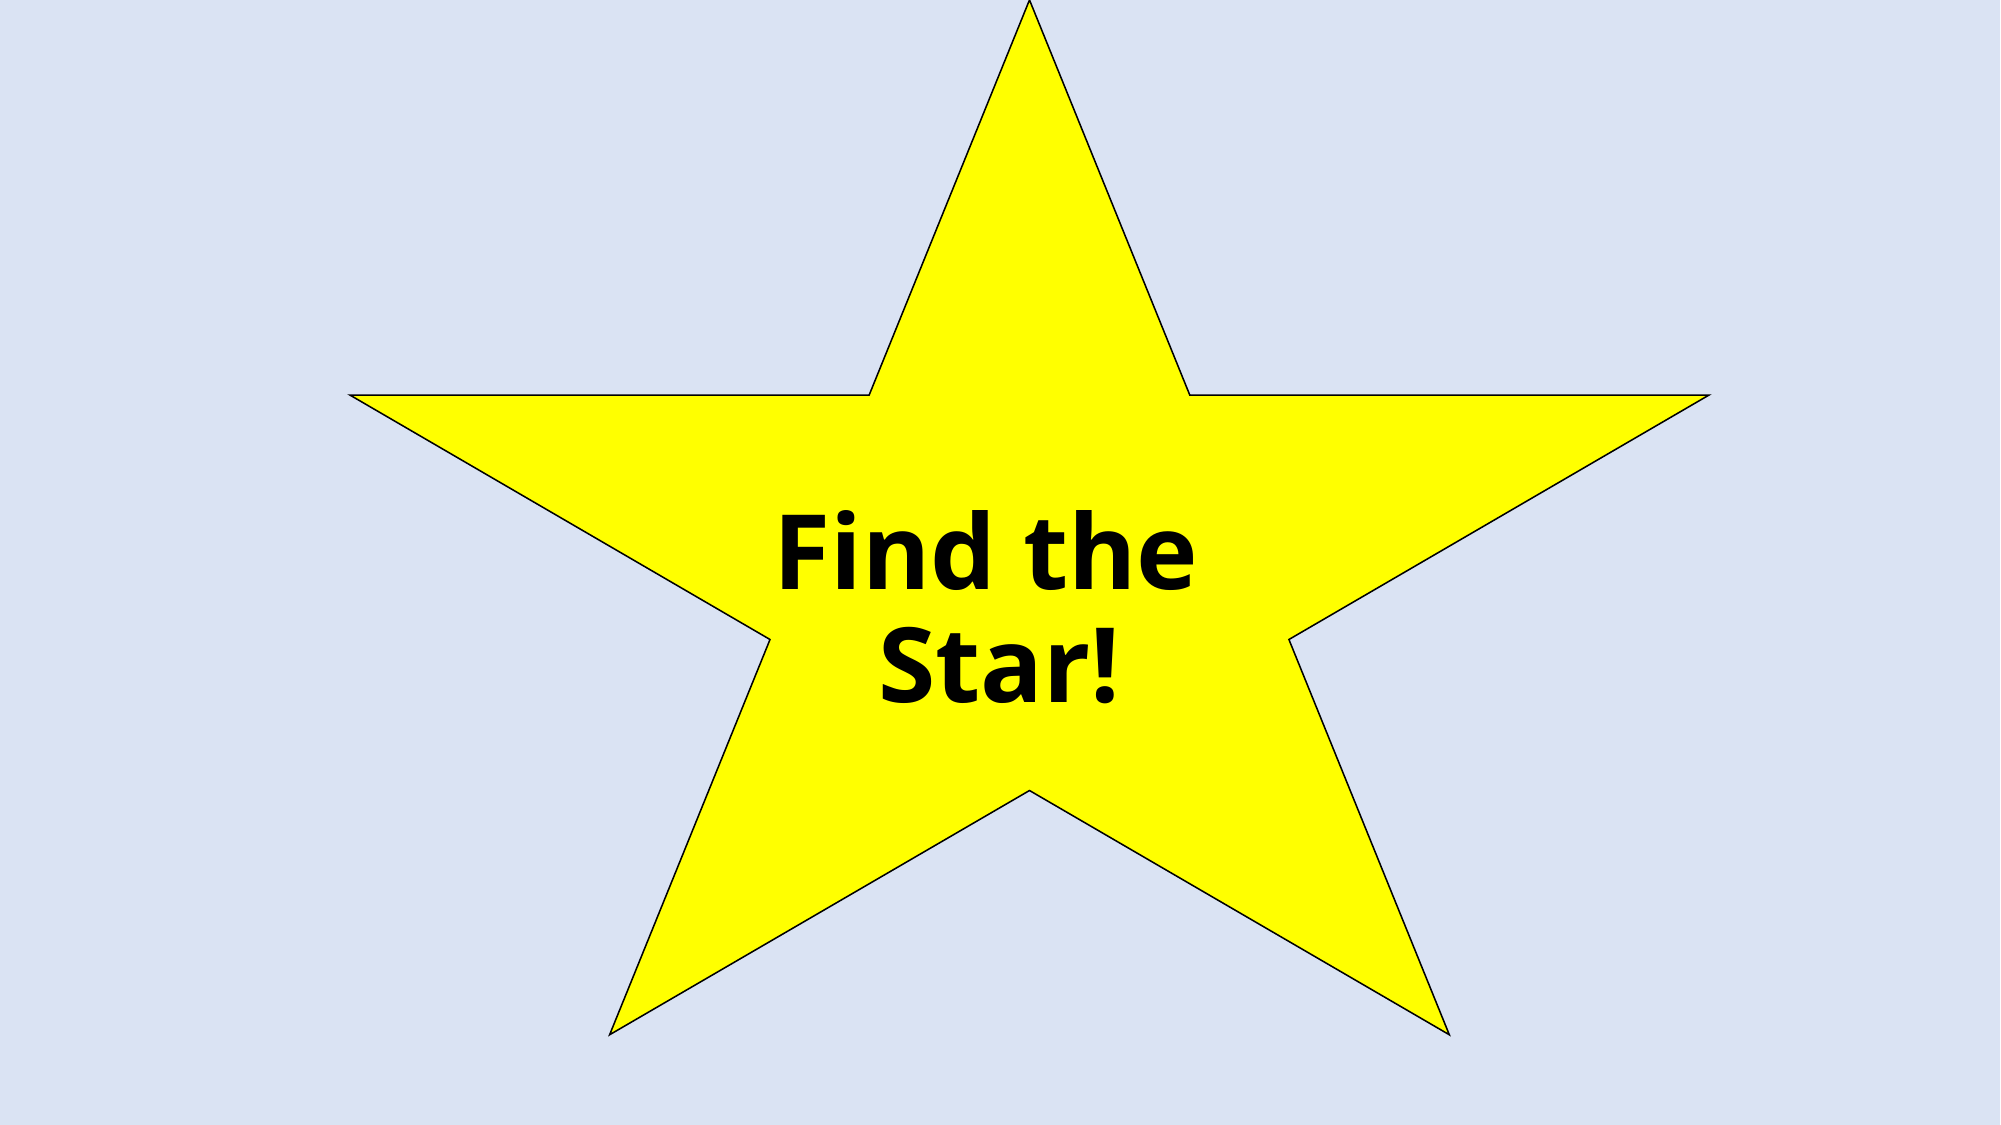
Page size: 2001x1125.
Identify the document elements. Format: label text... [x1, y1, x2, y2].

text_box [609, 733, 1450, 1035]
text_box [350, 0, 1709, 491]
title Find the Star! [362, 491, 1638, 733]
